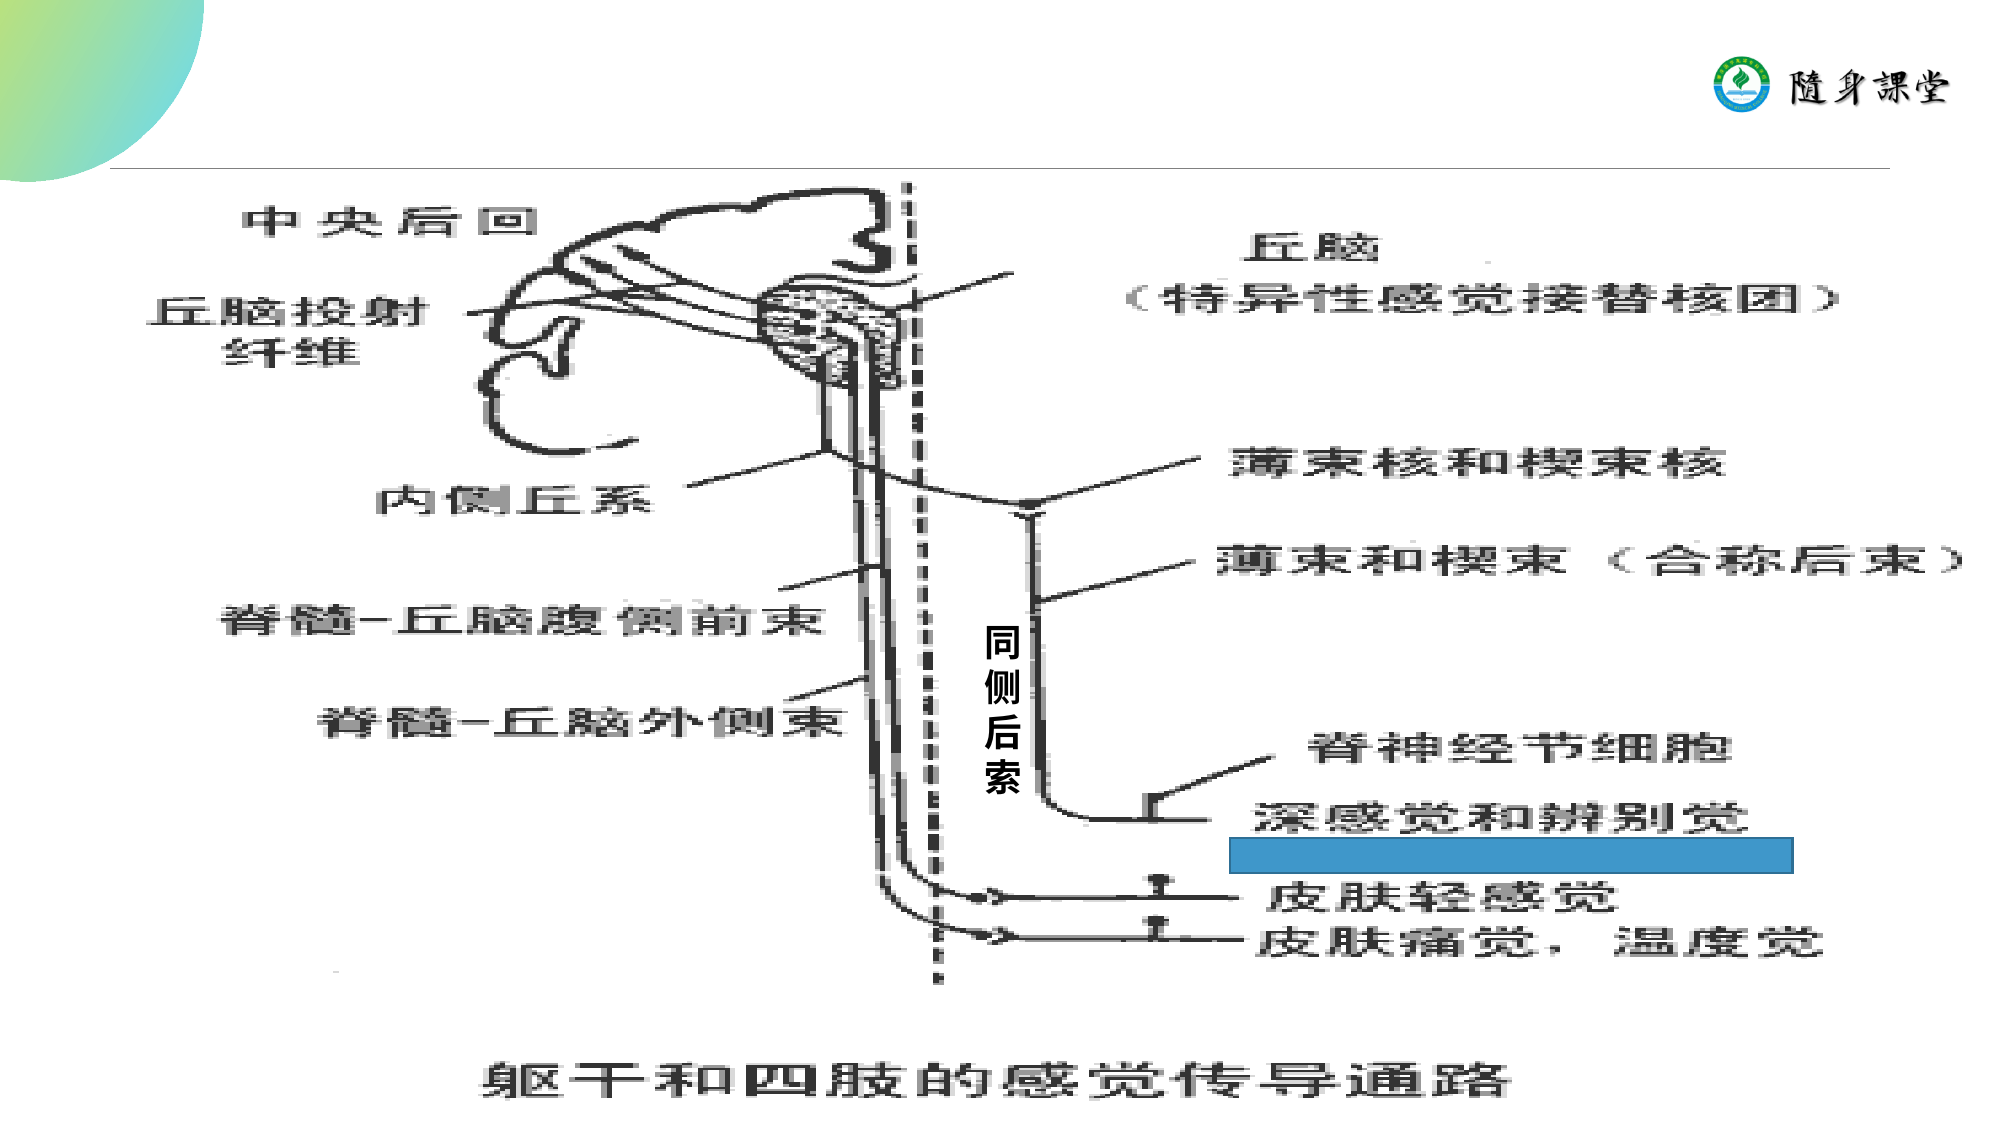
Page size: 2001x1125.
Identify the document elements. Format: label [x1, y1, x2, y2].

picture [1713, 45, 1954, 124]
picture [124, 179, 2000, 1125]
